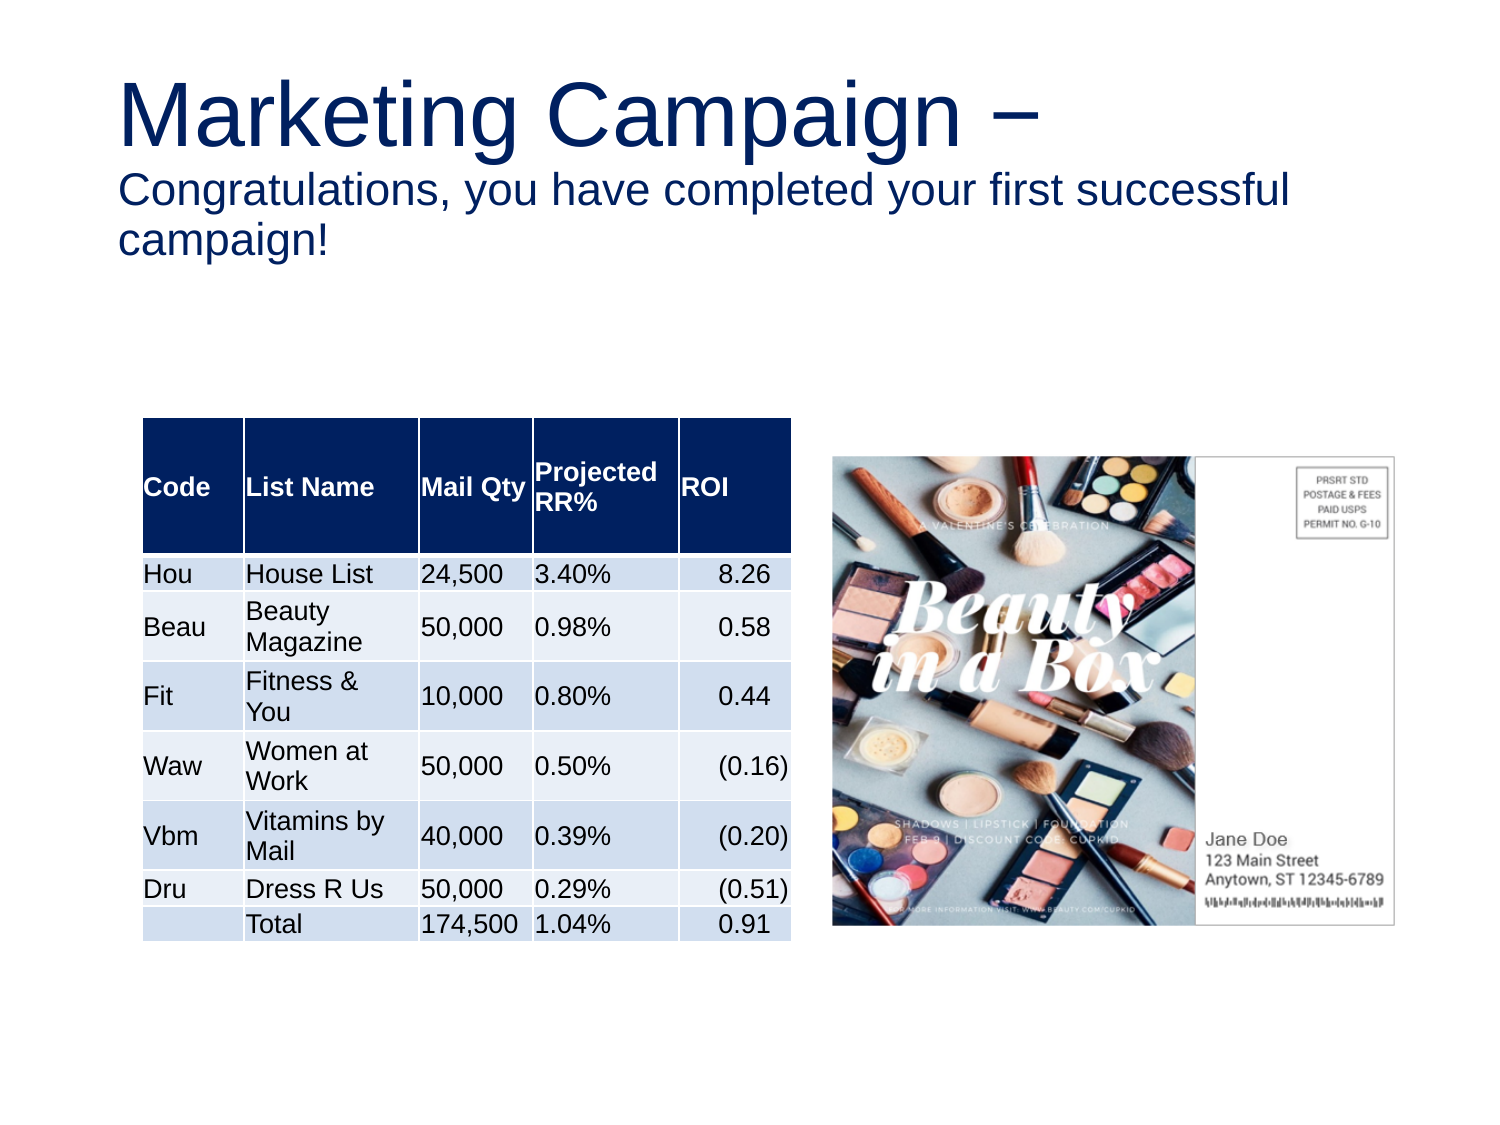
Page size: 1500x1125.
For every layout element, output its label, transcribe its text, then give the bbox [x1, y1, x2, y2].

table_cell 3.40% [534, 558, 678, 590]
table_cell 50,000 [420, 592, 532, 660]
table_cell Waw [143, 732, 243, 800]
table_cell 0.80% [534, 662, 678, 730]
table_cell 0.29% [534, 871, 678, 905]
table_header Projected RR% [534, 418, 678, 553]
table_cell (0.51) [680, 871, 791, 905]
table_cell 10,000 [420, 662, 532, 730]
table_cell [143, 907, 243, 941]
table_header ROI [680, 418, 791, 553]
table_cell Vbm [143, 801, 243, 869]
picture [828, 453, 1397, 928]
table_cell 8.26 [680, 558, 791, 590]
text_box Marketing Campaign − Congratulations, you have completed your first successful campaign! [103, 59, 1397, 278]
table_cell 0.39% [534, 801, 678, 869]
table_cell Total [245, 907, 418, 941]
table_cell Vitamins by Mail [245, 801, 418, 869]
table_cell Beau [143, 592, 243, 660]
table_cell Dress R Us [245, 871, 418, 905]
table_cell Hou [143, 558, 243, 590]
table_cell Fitness & You [245, 662, 418, 730]
table_cell 0.58 [680, 592, 791, 660]
table_cell House List [245, 558, 418, 590]
table_cell 174,500 [420, 907, 532, 941]
table_cell 0.98% [534, 592, 678, 660]
table_cell (0.16) [680, 732, 791, 800]
table_cell 1.04% [534, 907, 678, 941]
table_cell 40,000 [420, 801, 532, 869]
table_cell (0.20) [680, 801, 791, 869]
table_cell 0.91 [680, 907, 791, 941]
table_cell 50,000 [420, 732, 532, 800]
table_header Code [143, 418, 243, 553]
table_cell Women at Work [245, 732, 418, 800]
table_cell 24,500 [420, 558, 532, 590]
table_cell Dru [143, 871, 243, 905]
table_cell Fit [143, 662, 243, 730]
table_cell 0.44 [680, 662, 791, 730]
table_header Mail Qty [420, 418, 532, 553]
table_cell 50,000 [420, 871, 532, 905]
table_cell 0.50% [534, 732, 678, 800]
table_cell Beauty Magazine [245, 592, 418, 660]
table_header List Name [245, 418, 418, 553]
